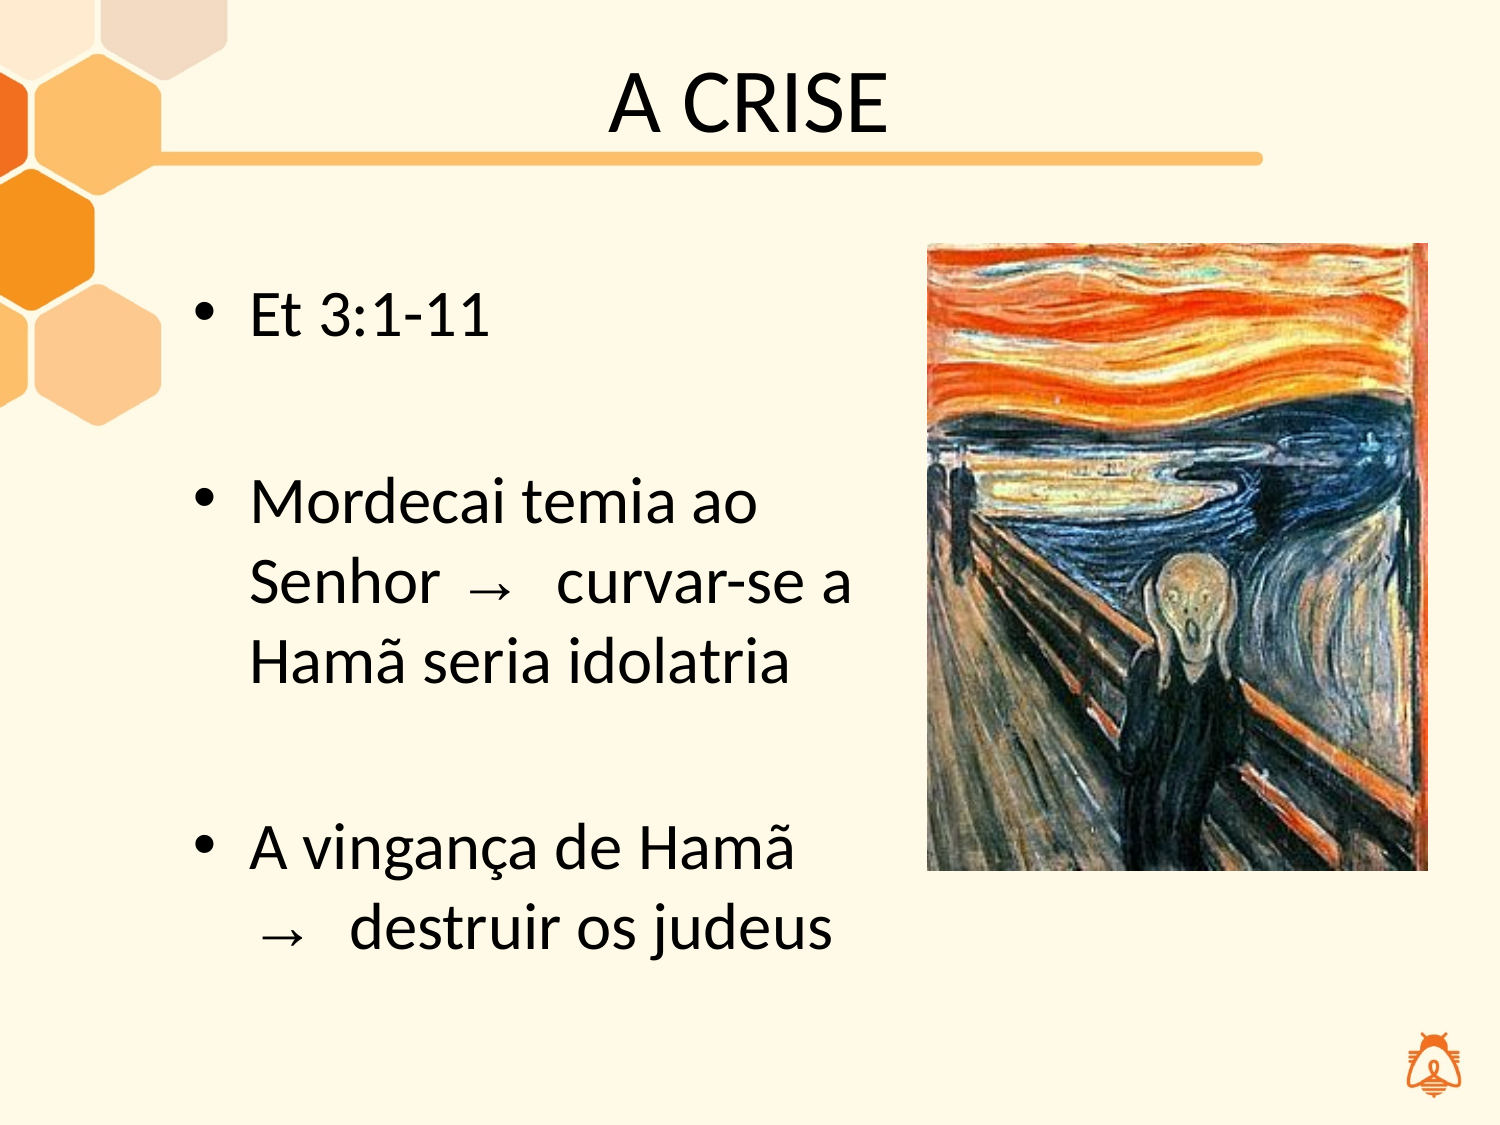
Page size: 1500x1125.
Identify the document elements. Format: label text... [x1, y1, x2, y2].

picture [0, 0, 1500, 1125]
title A CRISE [75, 17, 1425, 175]
list Et 3:1-11 Mordecai temia ao Senhor → curvar-se a Hamã seria idolatria A vingança de Hamã → destruir os judeus [177, 262, 880, 1005]
